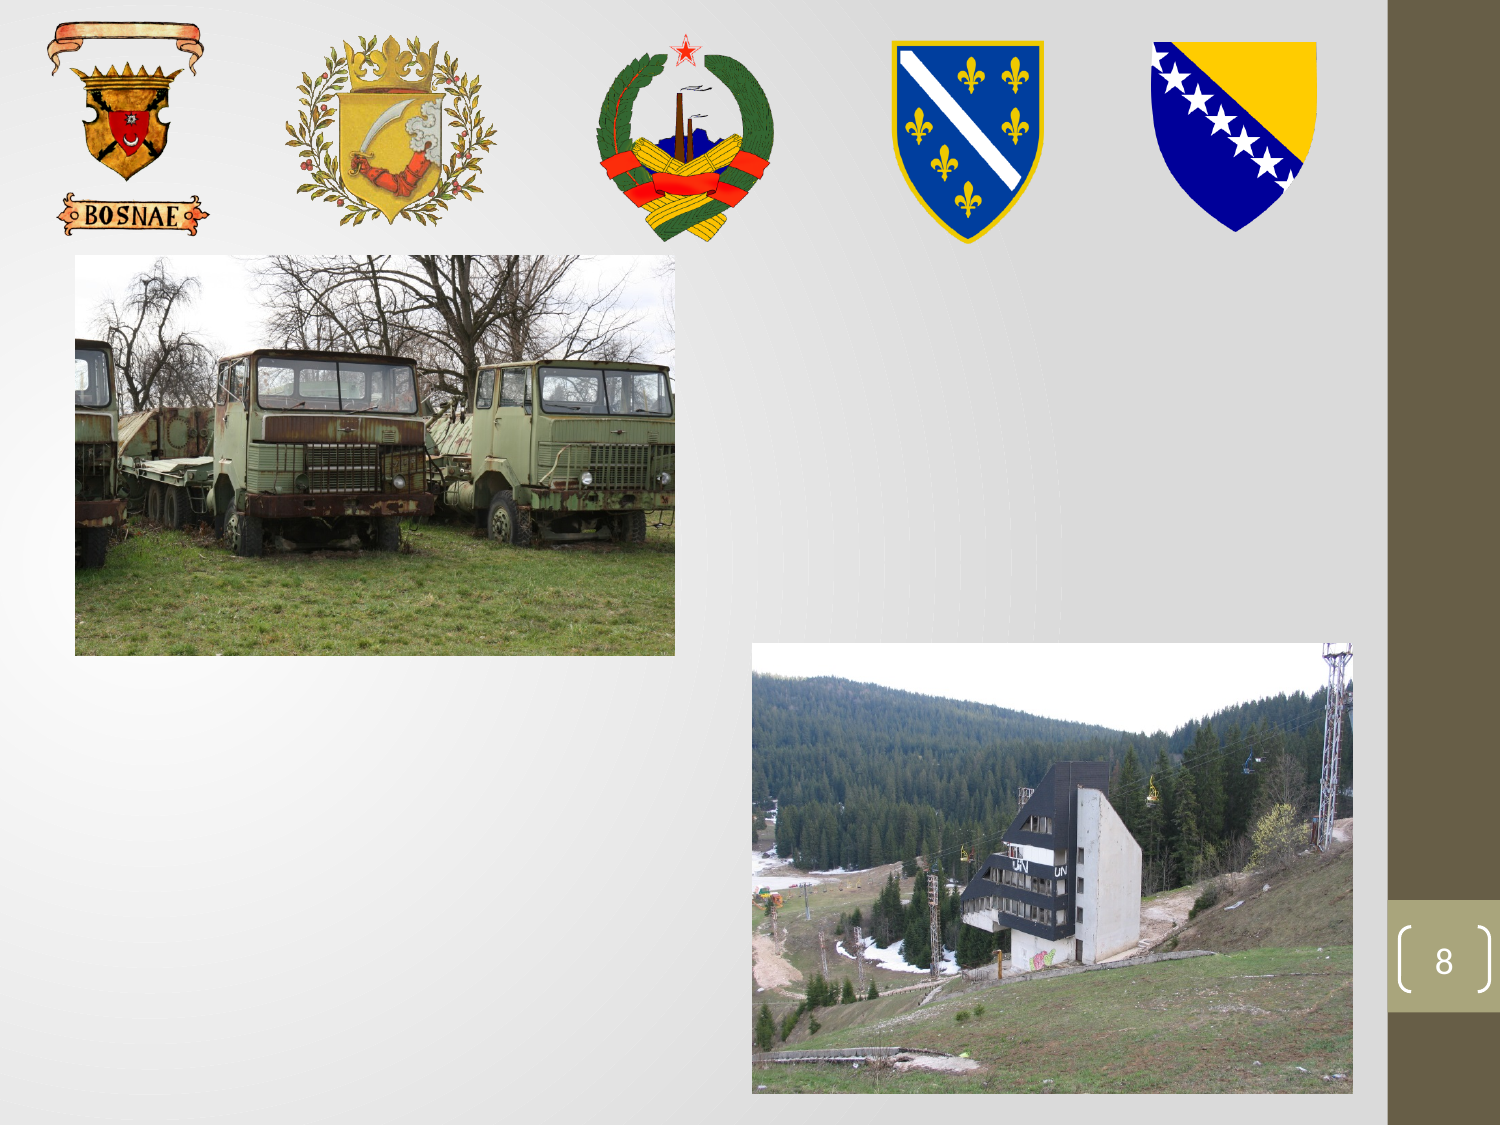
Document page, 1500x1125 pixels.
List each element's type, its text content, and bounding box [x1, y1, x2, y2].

slide_number 8 [1397, 925, 1492, 994]
picture [595, 33, 774, 243]
picture [40, 18, 216, 239]
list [74, 254, 676, 657]
picture [276, 26, 506, 239]
picture [1151, 42, 1317, 233]
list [751, 643, 1353, 1095]
picture [891, 40, 1044, 245]
